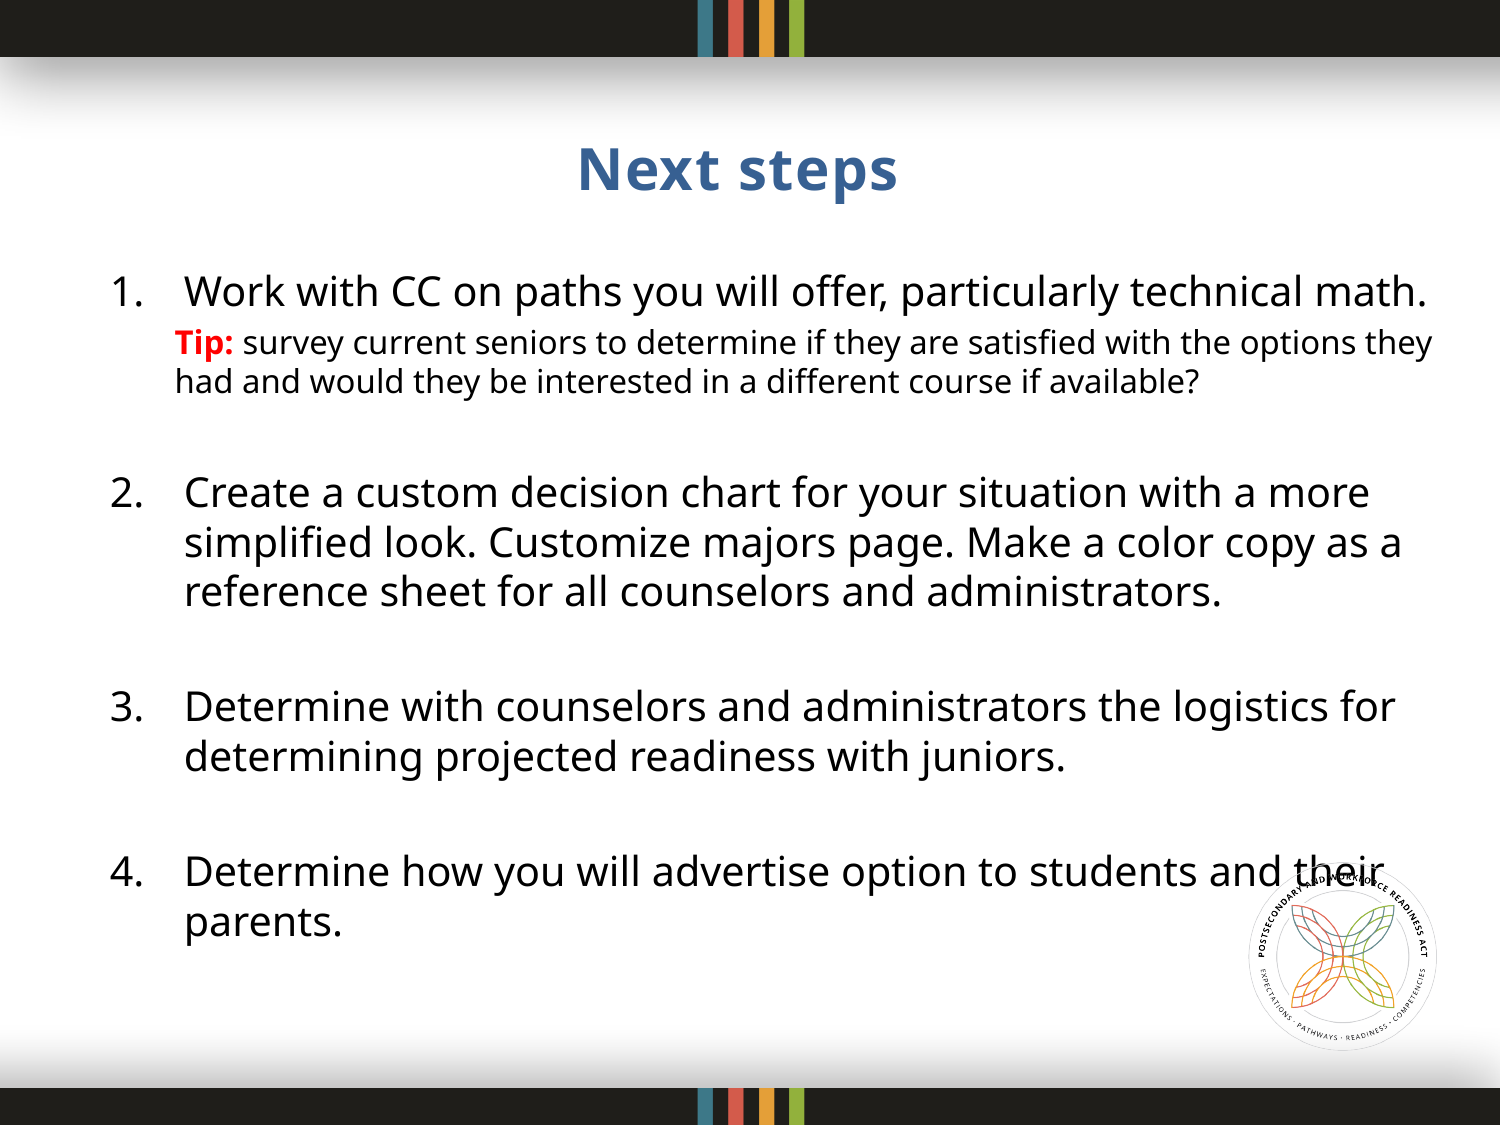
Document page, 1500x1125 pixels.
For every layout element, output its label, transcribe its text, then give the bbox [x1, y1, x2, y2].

picture [0, 0, 1500, 57]
title Next steps [47, 119, 1429, 243]
list Work with CC on paths you will offer, particularly technical math. Tip: survey current seniors to determine if they are satisfied with the options they had and would they be interested in a different course if available? Create a custom decision chart for your situation with a more simplified look. Customize majors page. Make a color copy as a reference sheet for all counselors and administrators. Determine with counselors and administrators the logistics for determining projected readiness with juniors. Determine how you will advertise option to students and their parents. [94, 257, 1477, 957]
picture [1248, 862, 1437, 1051]
picture [0, 1088, 1500, 1125]
